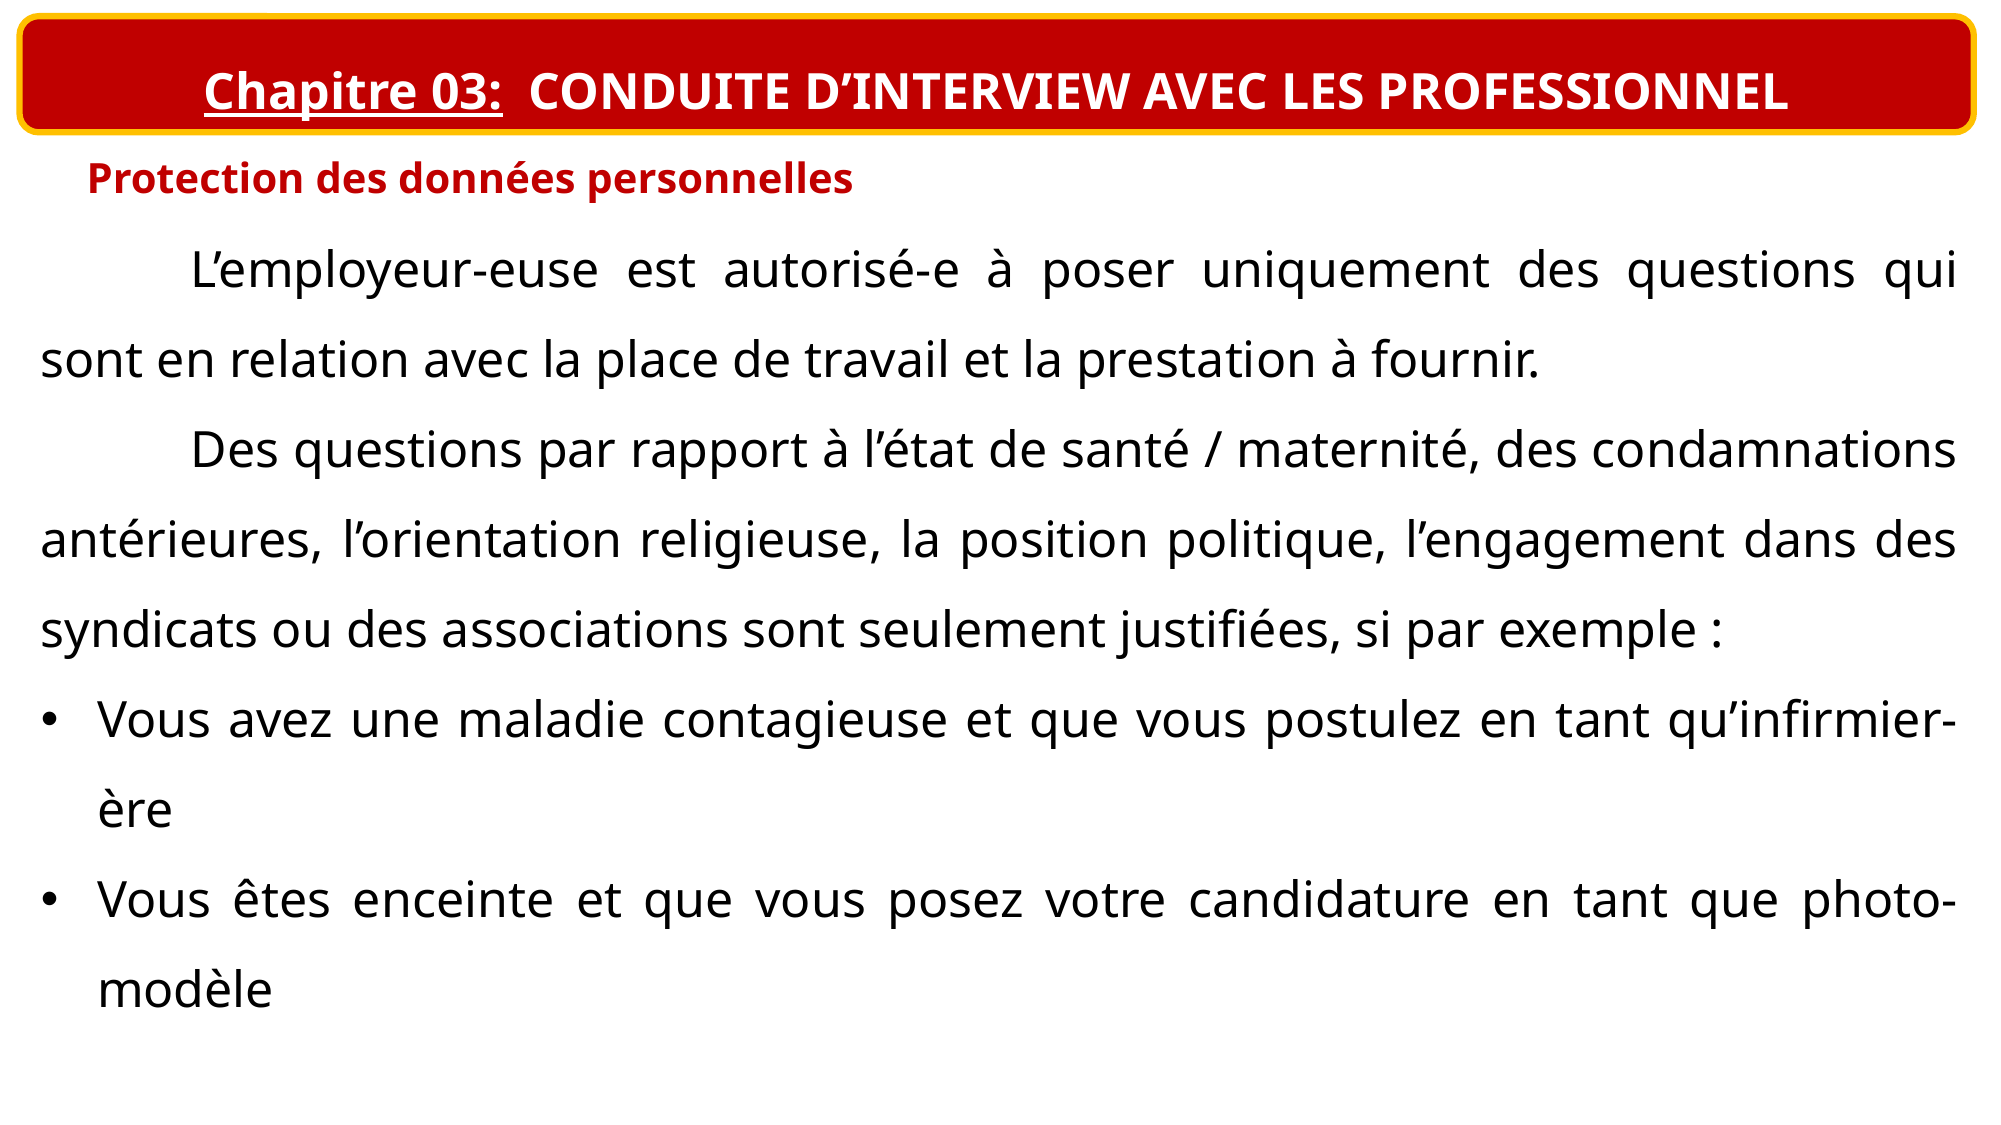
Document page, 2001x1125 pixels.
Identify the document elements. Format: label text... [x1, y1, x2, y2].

text_box L’employeur-euse est autorisé-e à poser uniquement des questions qui sont en relation avec la place de travail et la prestation à fournir. Des questions par rapport à l’état de santé / maternité, des condamnations antérieures, l’orientation religieuse, la position politique, l’engagement dans des syndicats ou des associations sont seulement justifiées, si par exemple : Vous avez une maladie contagieuse et que vous postulez en tant qu’infirmier-ère Vous êtes enceinte et que vous posez votre candidature en tant que photo-modèle [26, 200, 1974, 1026]
text_box Chapitre 03: CONDUITE D’INTERVIEW AVEC LES PROFESSIONNEL [19, 16, 1974, 133]
text_box Protection des données personnelles [71, 133, 870, 210]
